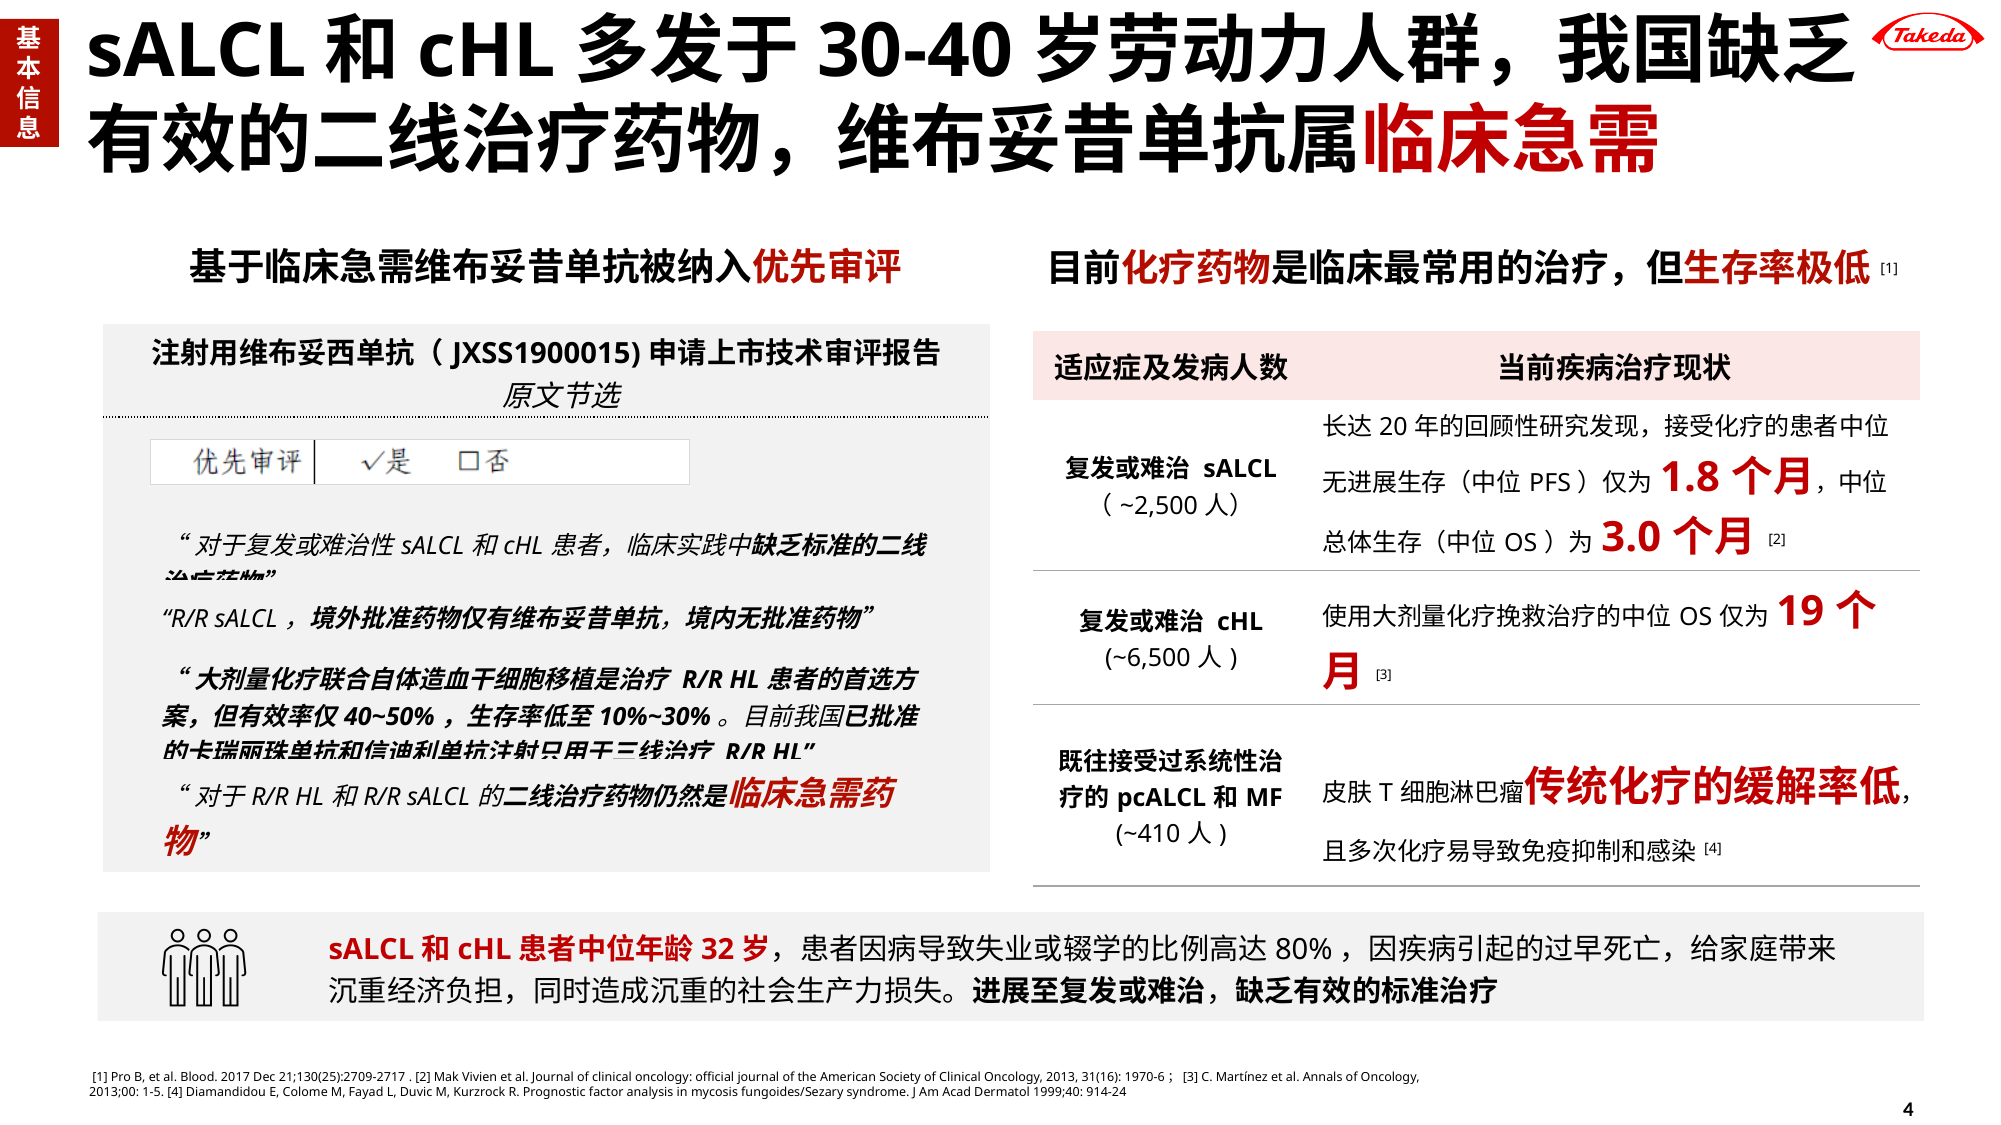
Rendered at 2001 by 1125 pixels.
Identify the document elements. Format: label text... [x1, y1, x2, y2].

table_cell 使用大剂量化疗挽救治疗的中位OS仅为19个月[3] [1309, 571, 1920, 704]
text_box 基本信息 [0, 17, 61, 149]
table_cell 长达20年的回顾性研究发现，接受化疗的患者中位无进展生存（中位PFS）仅为1.8个月，中位总体生存（中位OS）为3.0个月[2] [1309, 400, 1920, 570]
table_cell 复发或难治 sALCL （~2,500人） [1033, 400, 1309, 570]
table_header 适应症及发病人数 [1033, 331, 1309, 400]
title sALCL和cHL多发于30-40岁劳动力人群，我国缺乏有效的二线治疗药物，维布妥昔单抗属临床急需 [86, 34, 1914, 150]
picture [157, 920, 251, 1015]
table_cell “大剂量化疗联合自体造血干细胞移植是治疗 R/R HL患者的首选方案，但有效率仅40~50%，生存率低至10%~30%。目前我国已批准的卡瑞丽珠单抗和信迪利单抗注射只用于三线治疗 R/R HL” [103, 654, 990, 759]
table_cell “对于复发或难治性sALCL和cHL患者，临床实践中缺乏标准的二线治疗药物” [103, 417, 990, 580]
text_box [1] Pro B, et al. Blood. 2017 Dec 21;130(25):2709-2717 . [2] Mak Vivien et al. Journal of clinical oncology: official journal of the American Society of Clinical Oncology, 2013, 31(16): 1970-6；[3] C. Martínez et al. Annals of Oncology, 2013;00: 1-5. [4] Diamandidou E, Colome M, Fayad L, Duvic M, Kurzrock R. Prognostic factor analysis in mycosis fungoides/Sezary syndrome. J Am Acad Dermatol 1999;40: 914-24 [89, 1060, 1477, 1106]
table_cell “对于R/R HL和R/R sALCL的二线治疗药物仍然是临床急需药物” [103, 759, 990, 872]
text_box sALCL和cHL患者中位年龄32岁，患者因病导致失业或辍学的比例高达80%，因疾病引起的过早死亡，给家庭带来沉重经济负担，同时造成沉重的社会生产力损失。进展至复发或难治，缺乏有效的标准治疗 [313, 916, 1861, 1015]
text_box [61, 20, 1912, 140]
text_box [96, 910, 1926, 1023]
table_header 注射用维布妥西单抗（JXSS1900015)申请上市技术审评报告 原文节选 [103, 324, 990, 417]
picture [150, 439, 690, 485]
table_cell 复发或难治 cHL (~6,500人) [1033, 571, 1309, 704]
table_header 当前疾病治疗现状 [1309, 331, 1920, 400]
table_cell “R/R sALCL，境外批准药物仅有维布妥昔单抗，境内无批准药物” [103, 580, 990, 654]
text_box 基于临床急需维布妥昔单抗被纳入优先审评 [0, 226, 1017, 296]
table_cell 皮肤T细胞淋巴瘤传统化疗的缓解率低，且多次化疗易导致免疫抑制和感染[4] [1309, 705, 1920, 885]
text_box 目前化疗药物是临床最常用的治疗，但生存率极低[1] [956, 227, 1925, 297]
table_cell 既往接受过系统性治疗的pcALCL和MF (~410人) [1033, 705, 1309, 885]
